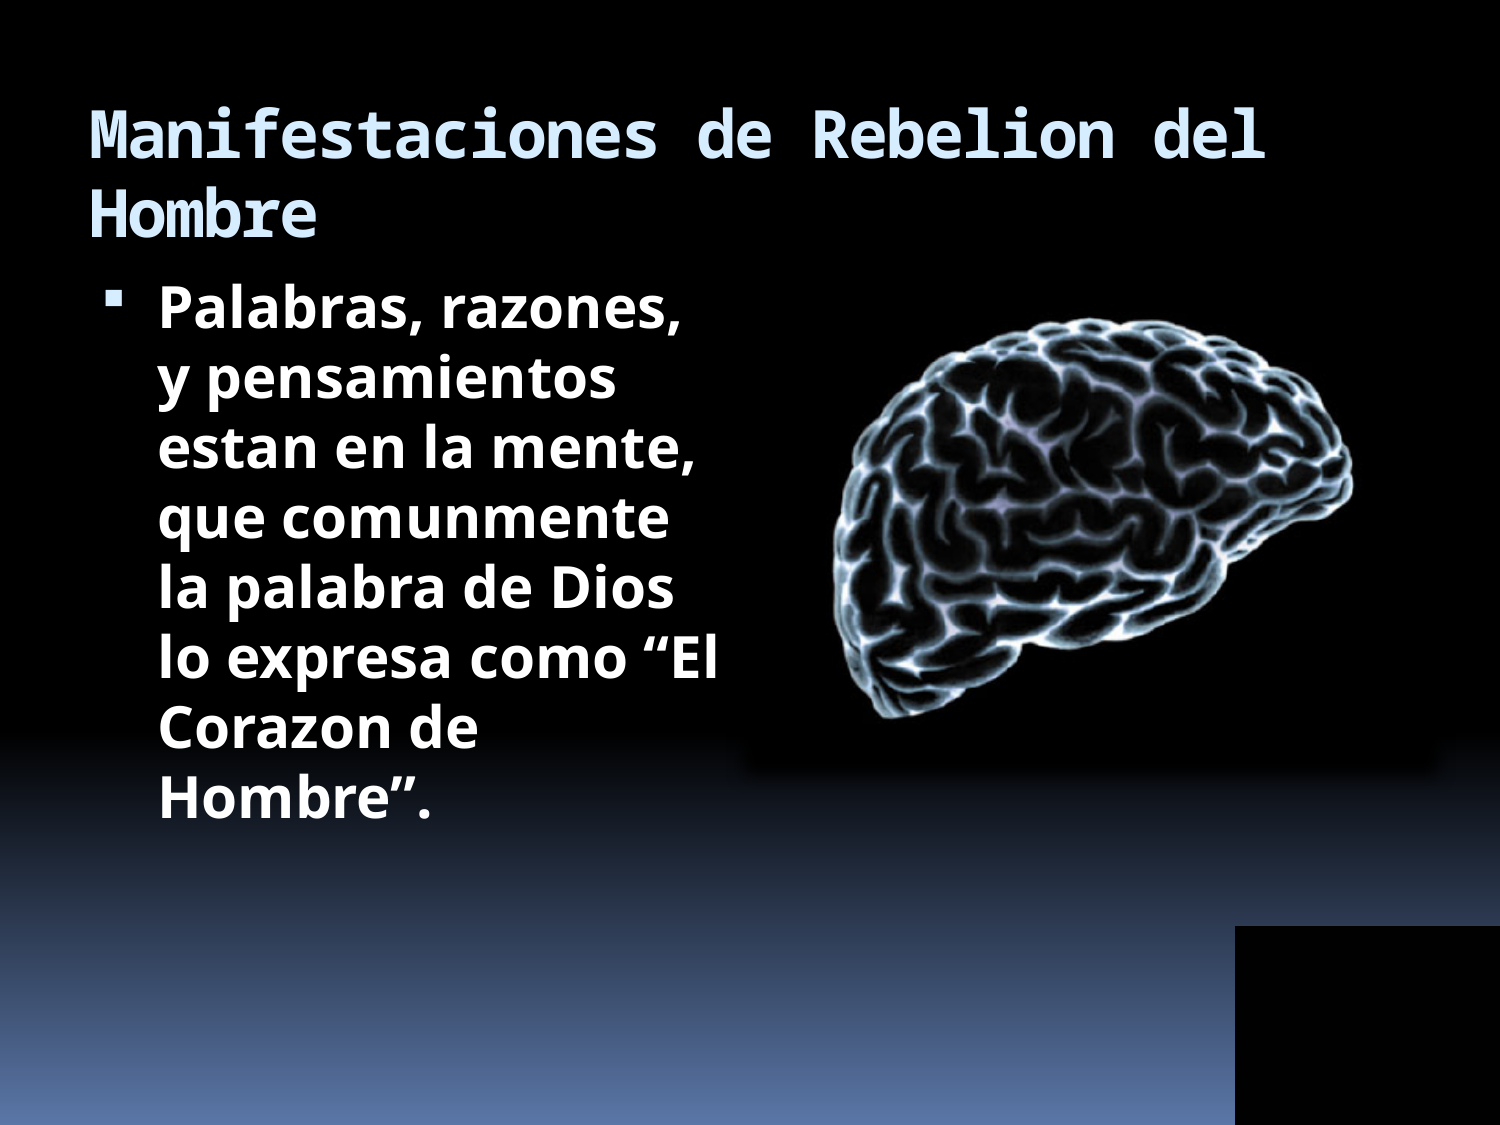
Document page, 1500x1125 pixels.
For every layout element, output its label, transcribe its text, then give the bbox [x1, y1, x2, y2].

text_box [1233, 925, 1500, 1125]
picture [724, 224, 1457, 795]
list Palabras, razones, y pensamientos estan en la mente, que comunmente la palabra de Dios lo expresa como “El Corazon de Hombre”. [75, 262, 737, 1005]
title Manifestaciones de Rebelion del Hombre [75, 83, 1425, 234]
